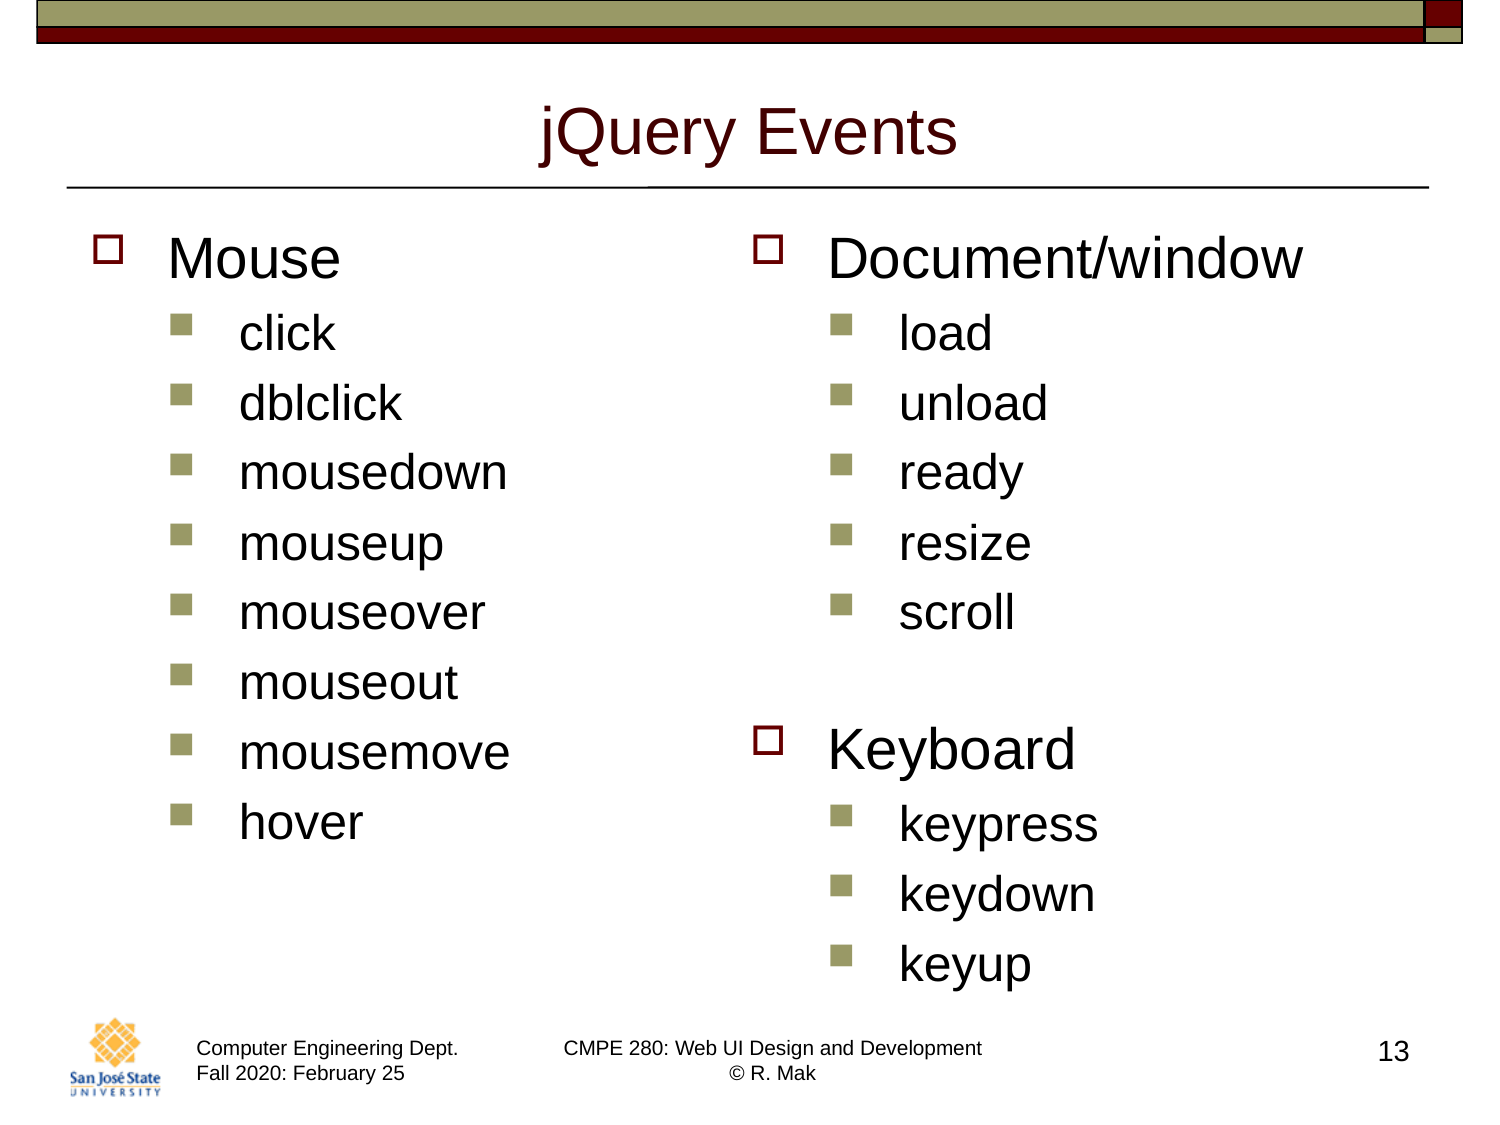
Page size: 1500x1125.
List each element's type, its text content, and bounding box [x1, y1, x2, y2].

title jQuery Events [75, 67, 1425, 175]
picture [60, 1012, 166, 1112]
list Mouse click dblclick mousedown mouseup mouseover mouseout mousemove hover Document/window load unload ready resize scroll Keyboard keypress keydown keyup [75, 212, 1425, 998]
slide_number 13 [1335, 1025, 1425, 1100]
